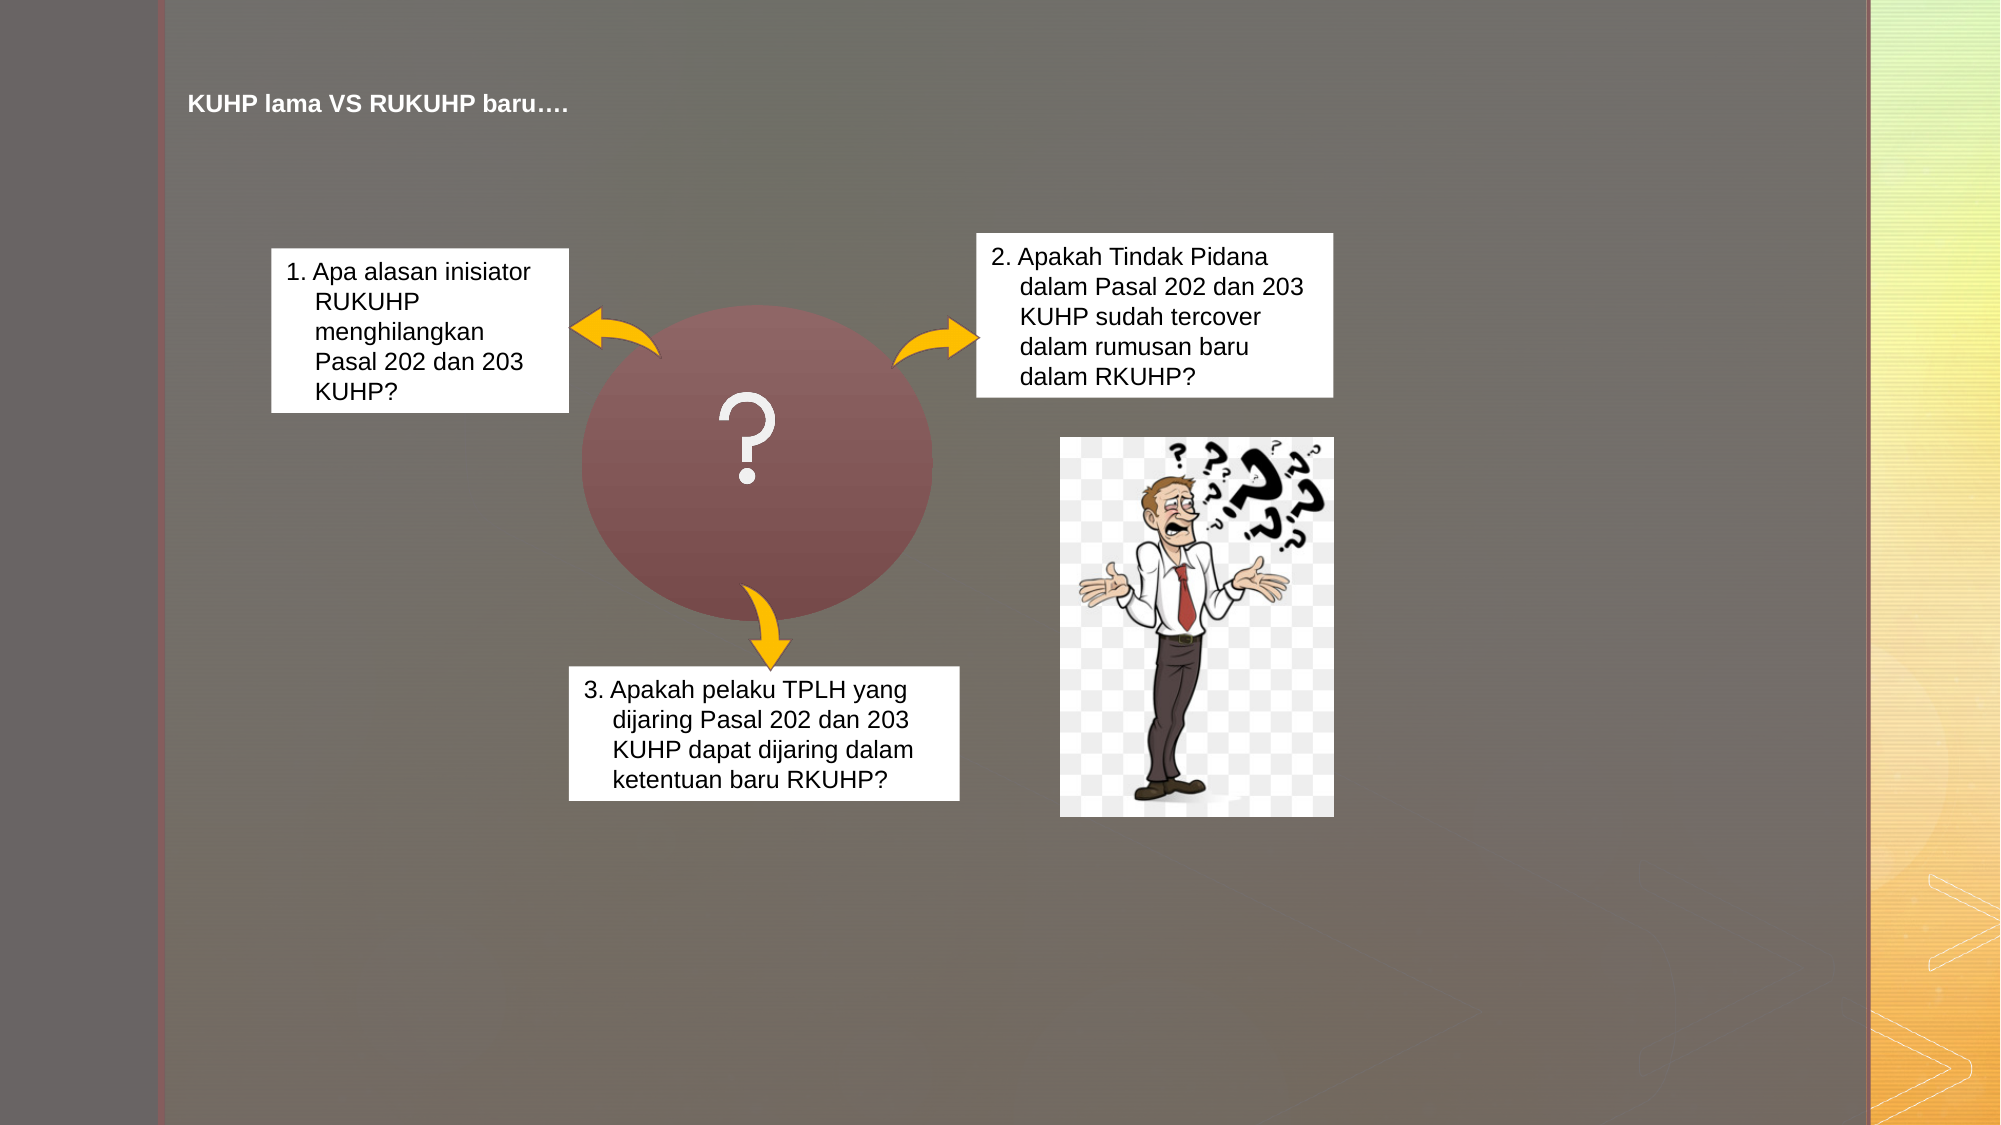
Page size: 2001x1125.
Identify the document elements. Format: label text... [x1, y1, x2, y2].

picture [560, 289, 670, 374]
text_box KUHP lama VS RUKUHP baru…. [172, 80, 1173, 126]
text_box 2. Apakah Tindak Pidana dalam Pasal 202 dan 203 KUHP sudah tercover dalam rumusan baru dalam RKUHP? [975, 232, 1335, 399]
text_box 3. Apakah pelaku TPLH yang dijaring Pasal 202 dan 203 KUHP dapat dijaring dalam ketentuan baru RKUHP? [568, 665, 961, 802]
text_box [581, 305, 933, 616]
picture [713, 576, 818, 679]
picture [1871, 0, 2001, 1125]
text_box 1. Apa alasan inisiator RUKUHP menghilangkan Pasal 202 dan 203 KUHP? [270, 247, 570, 414]
picture [1059, 437, 1334, 817]
picture [883, 300, 988, 384]
picture [687, 377, 808, 498]
